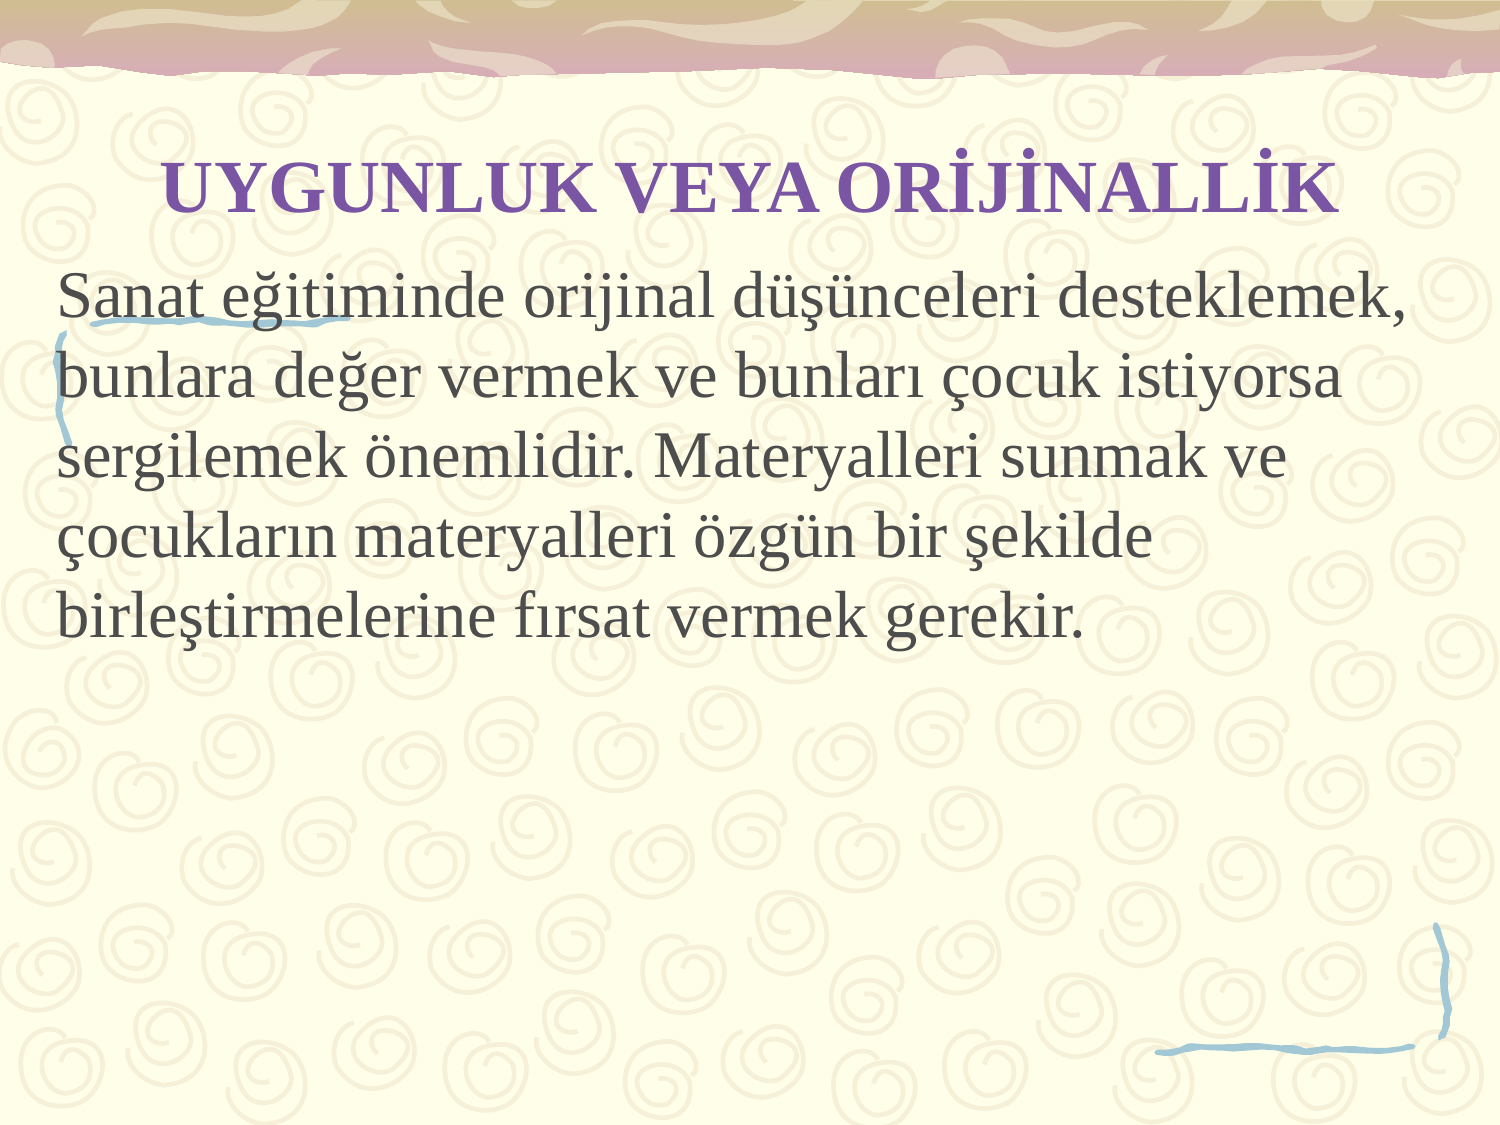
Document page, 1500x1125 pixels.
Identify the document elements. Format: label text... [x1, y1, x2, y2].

list Sanat eğitiminde orijinal düşünceleri desteklemek, bunlara değer vermek ve bunları çocuk istiyorsa sergilemek önemlidir. Materyalleri sunmak ve çocukların materyalleri özgün bir şekilde birleştirmelerine fırsat vermek gerekir. [41, 243, 1436, 1125]
title UYGUNLUK VEYA ORİJİNALLİK [112, 88, 1388, 243]
